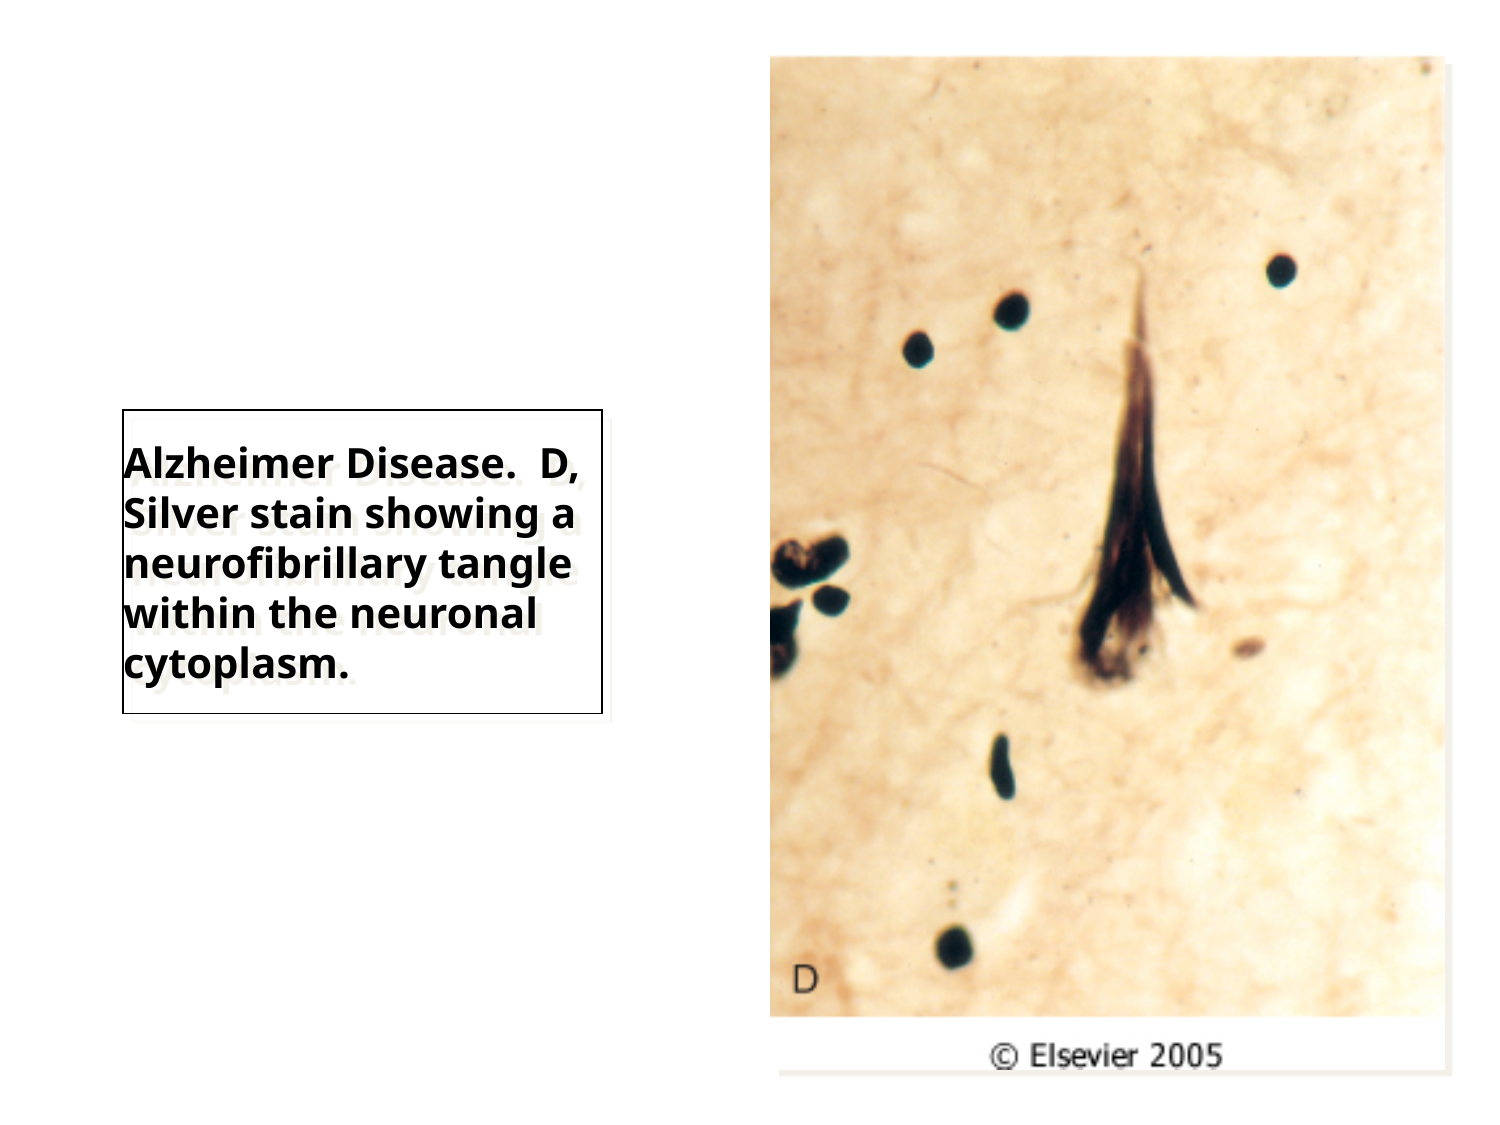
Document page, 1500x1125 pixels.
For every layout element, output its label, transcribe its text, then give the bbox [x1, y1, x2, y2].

text_box Alzheimer Disease. D, Silver stain showing a neurofibrillary tangle within the neuronal cytoplasm. [123, 410, 603, 714]
picture [770, 55, 1445, 1070]
